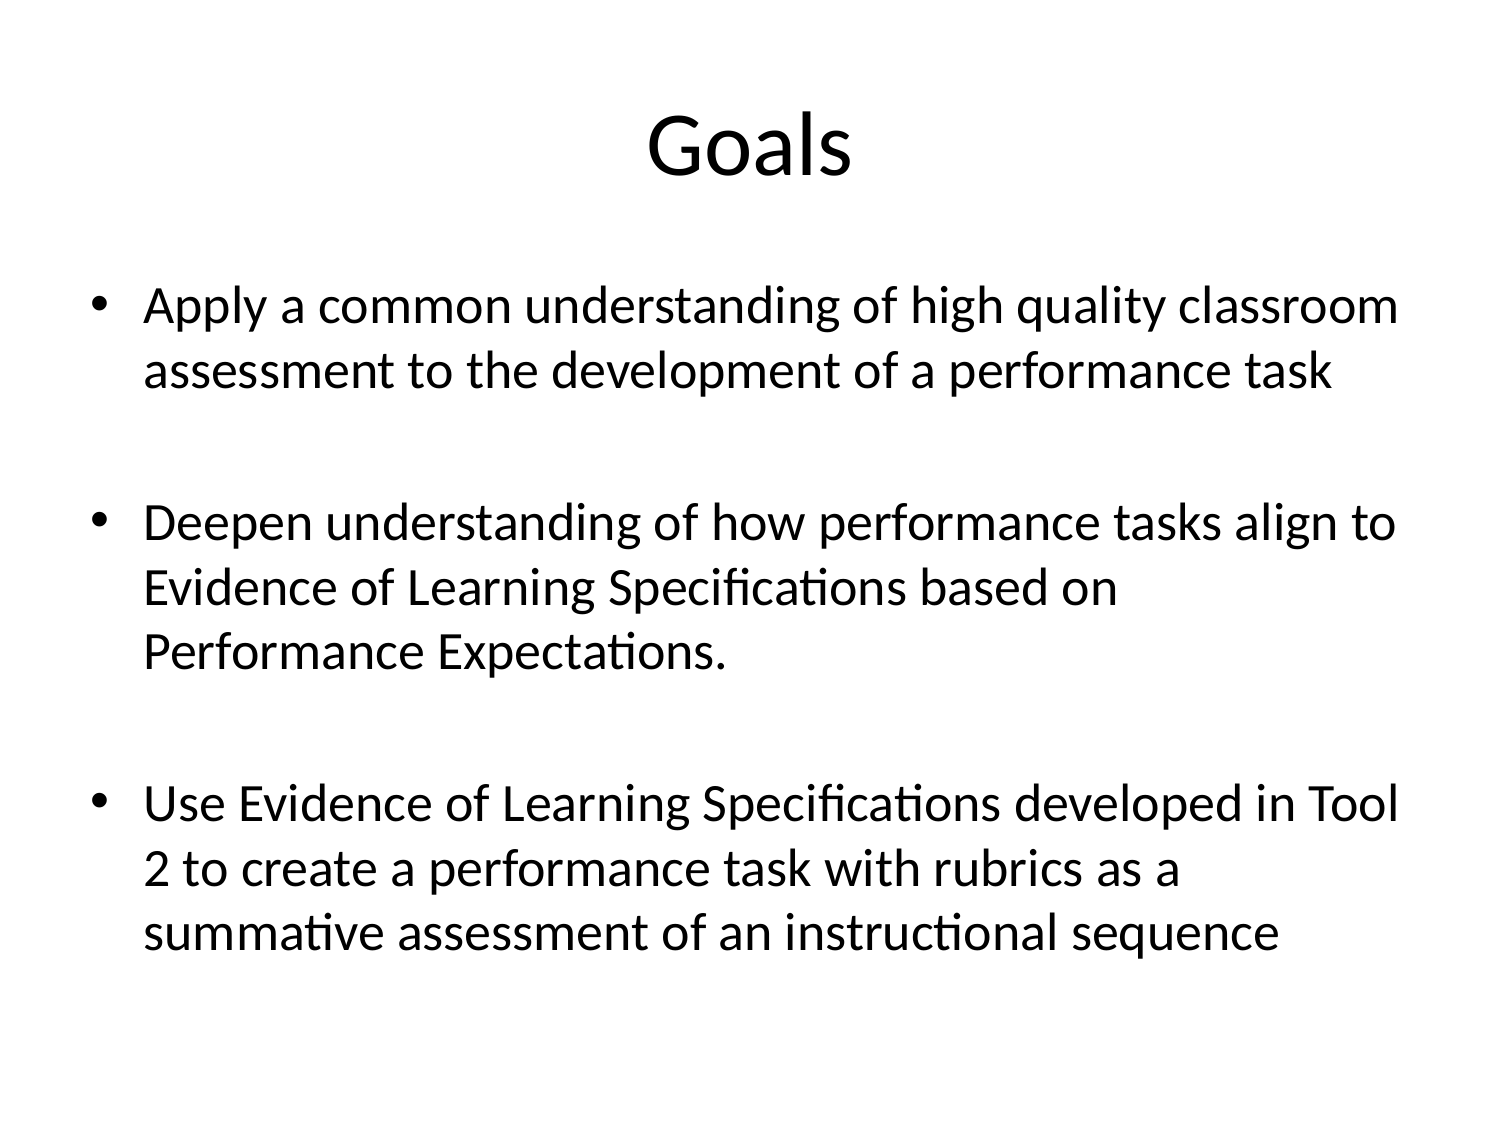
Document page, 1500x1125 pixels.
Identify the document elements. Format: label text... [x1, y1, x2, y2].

title Goals [75, 45, 1425, 233]
list Apply a common understanding of high quality classroom assessment to the development of a performance task Deepen understanding of how performance tasks align to Evidence of Learning Specifications based on Performance Expectations. Use Evidence of Learning Specifications developed in Tool 2 to create a performance task with rubrics as a summative assessment of an instructional sequence [75, 262, 1425, 1005]
